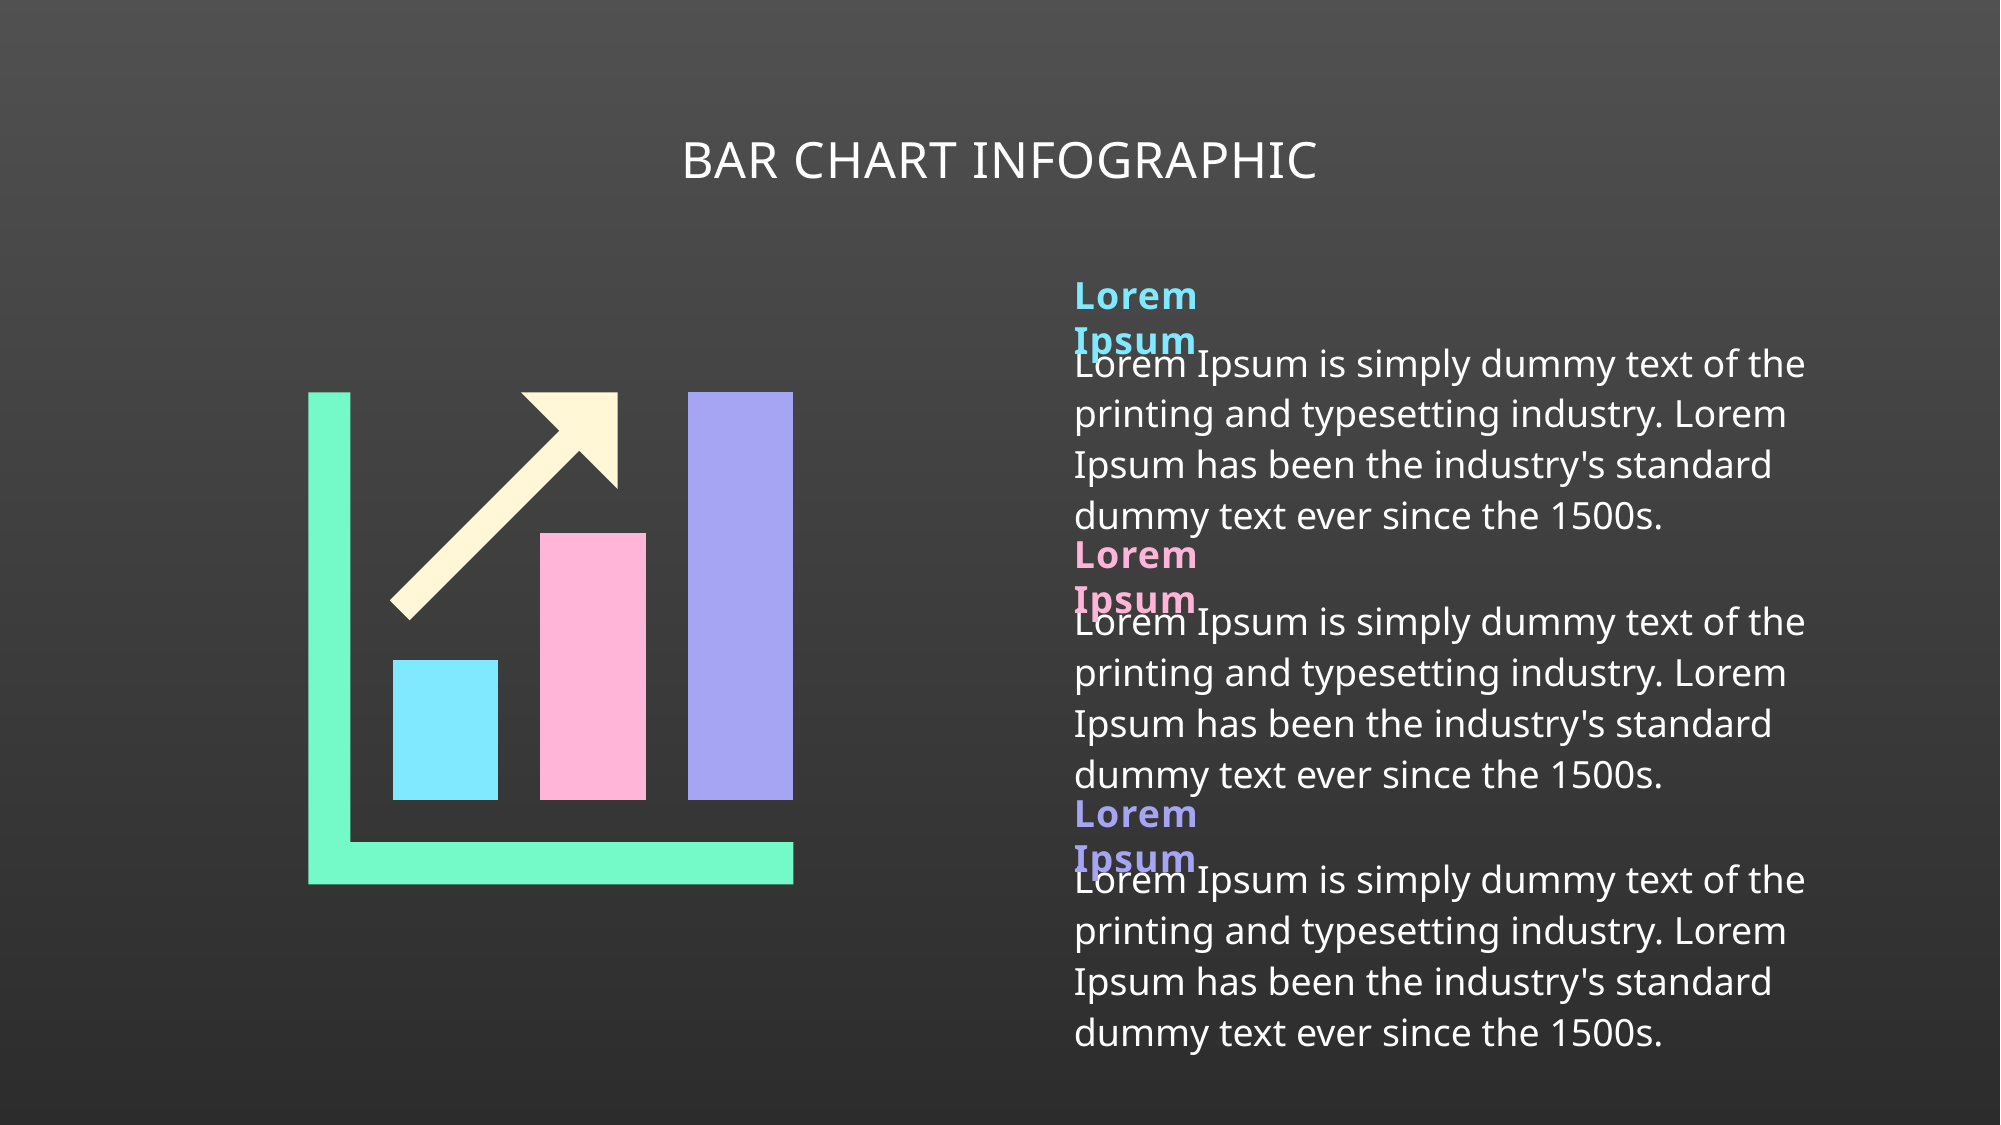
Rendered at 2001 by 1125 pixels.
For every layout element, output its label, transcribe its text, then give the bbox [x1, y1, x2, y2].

text_box BAR CHART INFOGRAPHIC [602, 113, 1398, 197]
text_box Lorem Ipsum [1059, 545, 1300, 628]
text_box Lorem Ipsum [1059, 264, 1300, 369]
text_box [308, 392, 794, 885]
text_box Lorem Ipsum is simply dummy text of the printing and typesetting industry. Lorem Ipsum has been the industry's standard dummy text ever since the 1500s. [1059, 585, 1900, 804]
text_box Lorem Ipsum is simply dummy text of the printing and typesetting industry. Lorem Ipsum has been the industry's standard dummy text ever since the 1500s. [1059, 843, 1900, 1062]
text_box Lorem Ipsum is simply dummy text of the printing and typesetting industry. Lorem Ipsum has been the industry's standard dummy text ever since the 1500s. [1059, 326, 1900, 545]
text_box Lorem Ipsum [1059, 804, 1300, 887]
